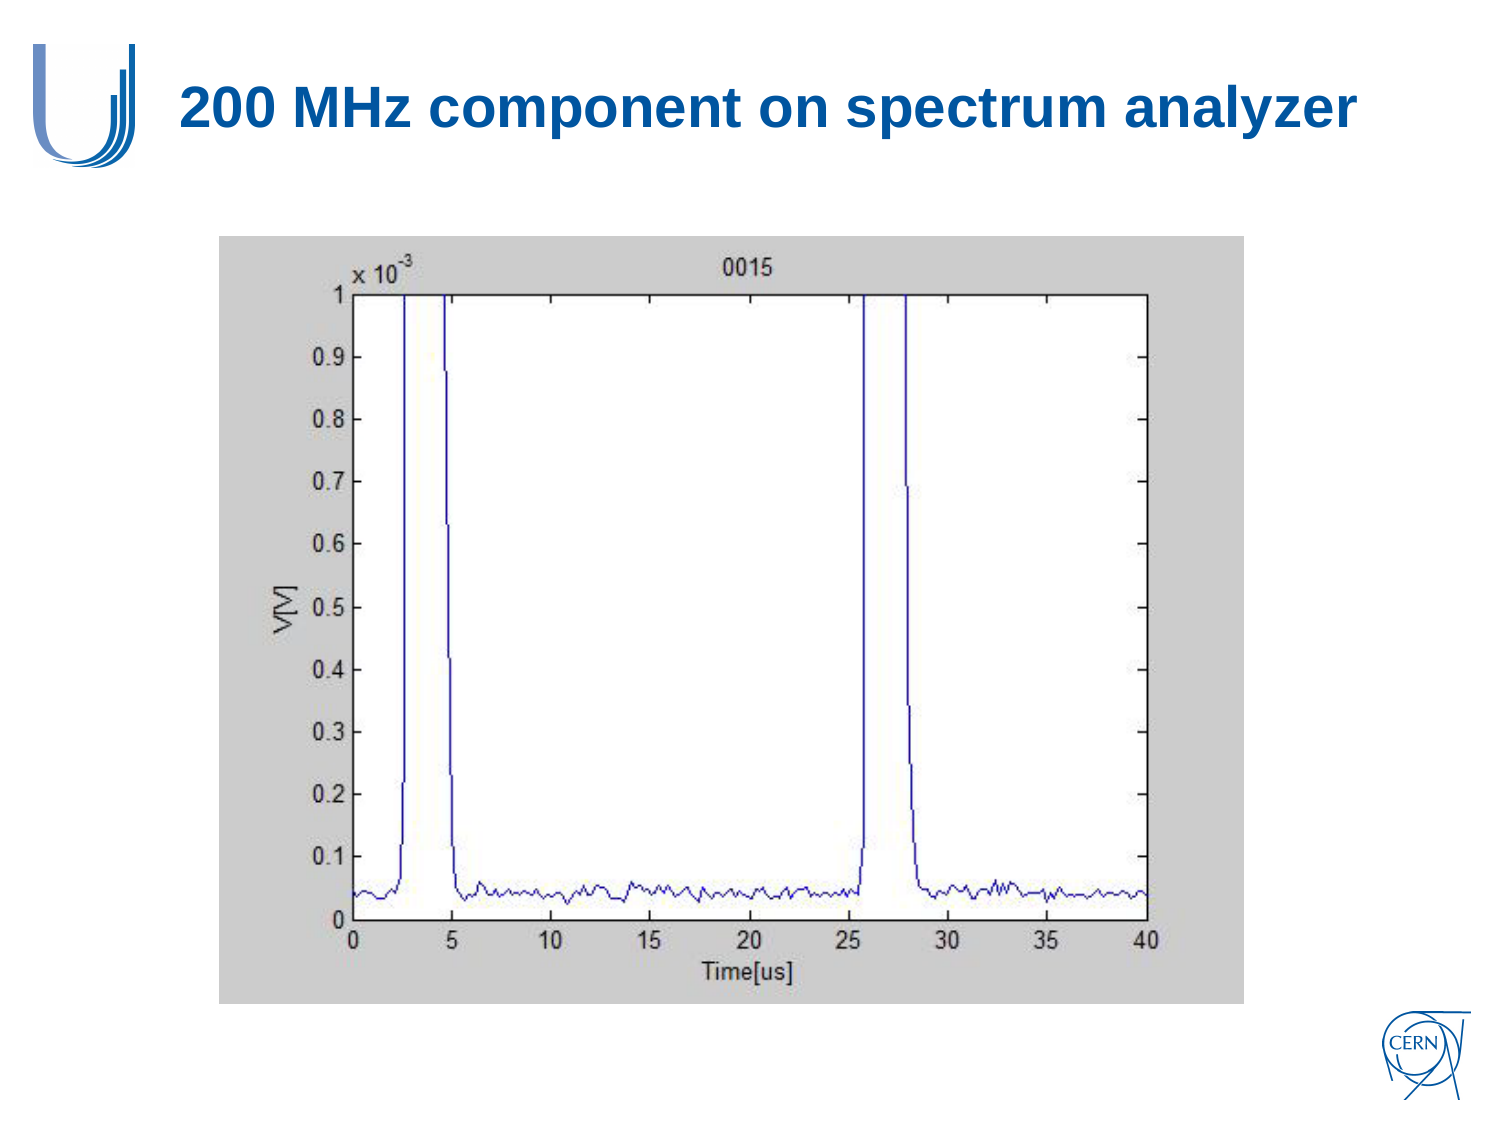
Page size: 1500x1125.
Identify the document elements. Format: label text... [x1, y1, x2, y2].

title 200 MHz component on spectrum analyzer [164, 61, 1471, 185]
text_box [218, 235, 1245, 1005]
picture [33, 44, 135, 168]
picture [1382, 1011, 1471, 1100]
